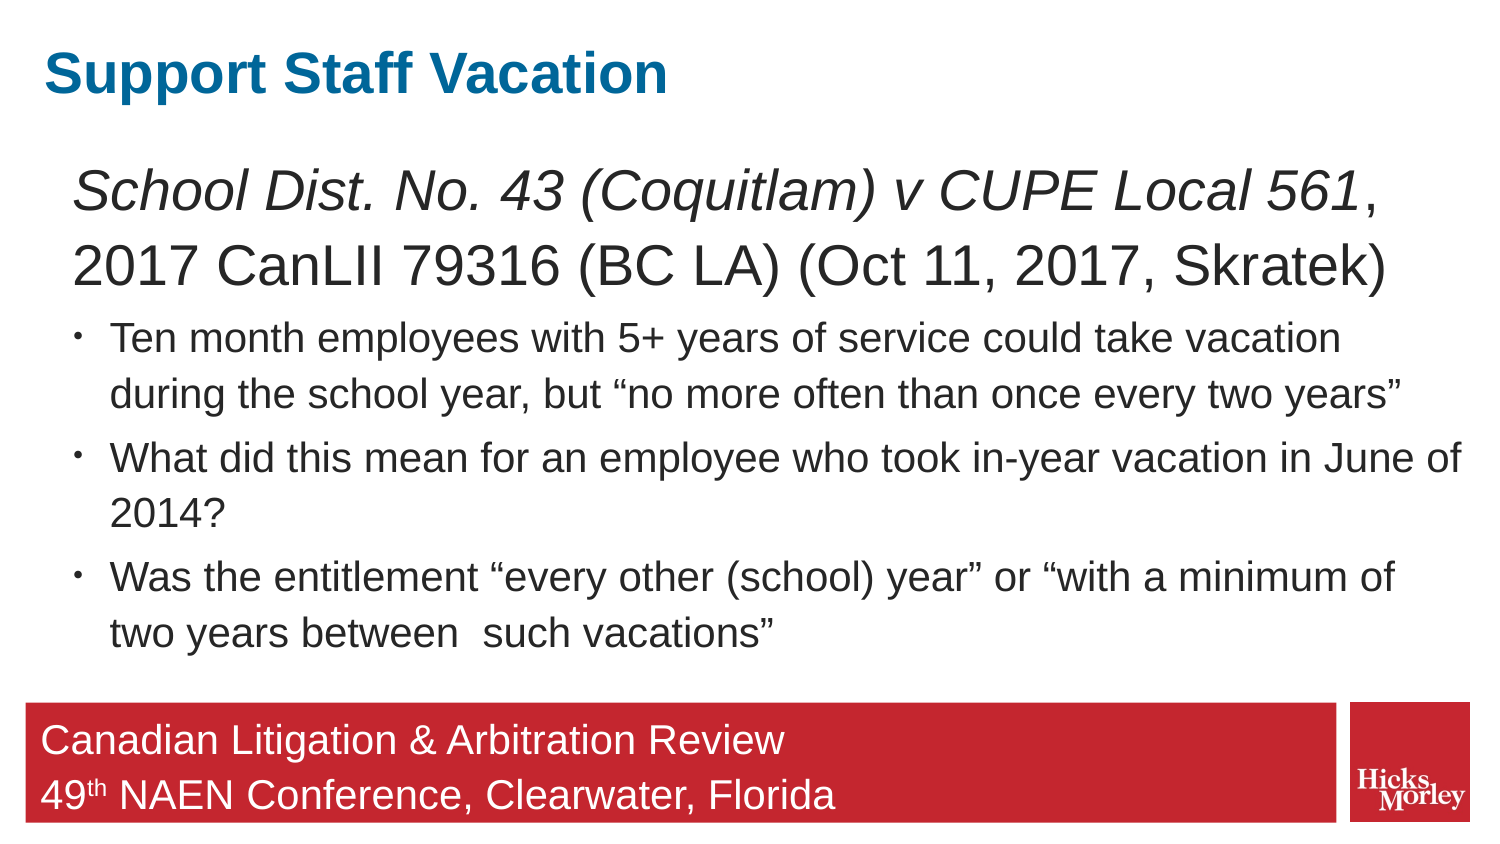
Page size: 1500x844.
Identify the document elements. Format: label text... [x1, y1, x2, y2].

title Support Staff Vacation [29, 17, 1469, 132]
picture [1350, 702, 1470, 822]
list School Dist. No. 43 (Coquitlam) v CUPE Local 561, 2017 CanLII 79316 (BC LA) (Oct 11, 2017, Skratek) Ten month employees with 5+ years of service could take vacation during the school year, but “no more often than once every two years” What did this mean for an employee who took in-year vacation in June of 2014? Was the entitlement “every other (school) year” or “with a minimum of two years between such vacations” [49, 130, 1487, 680]
